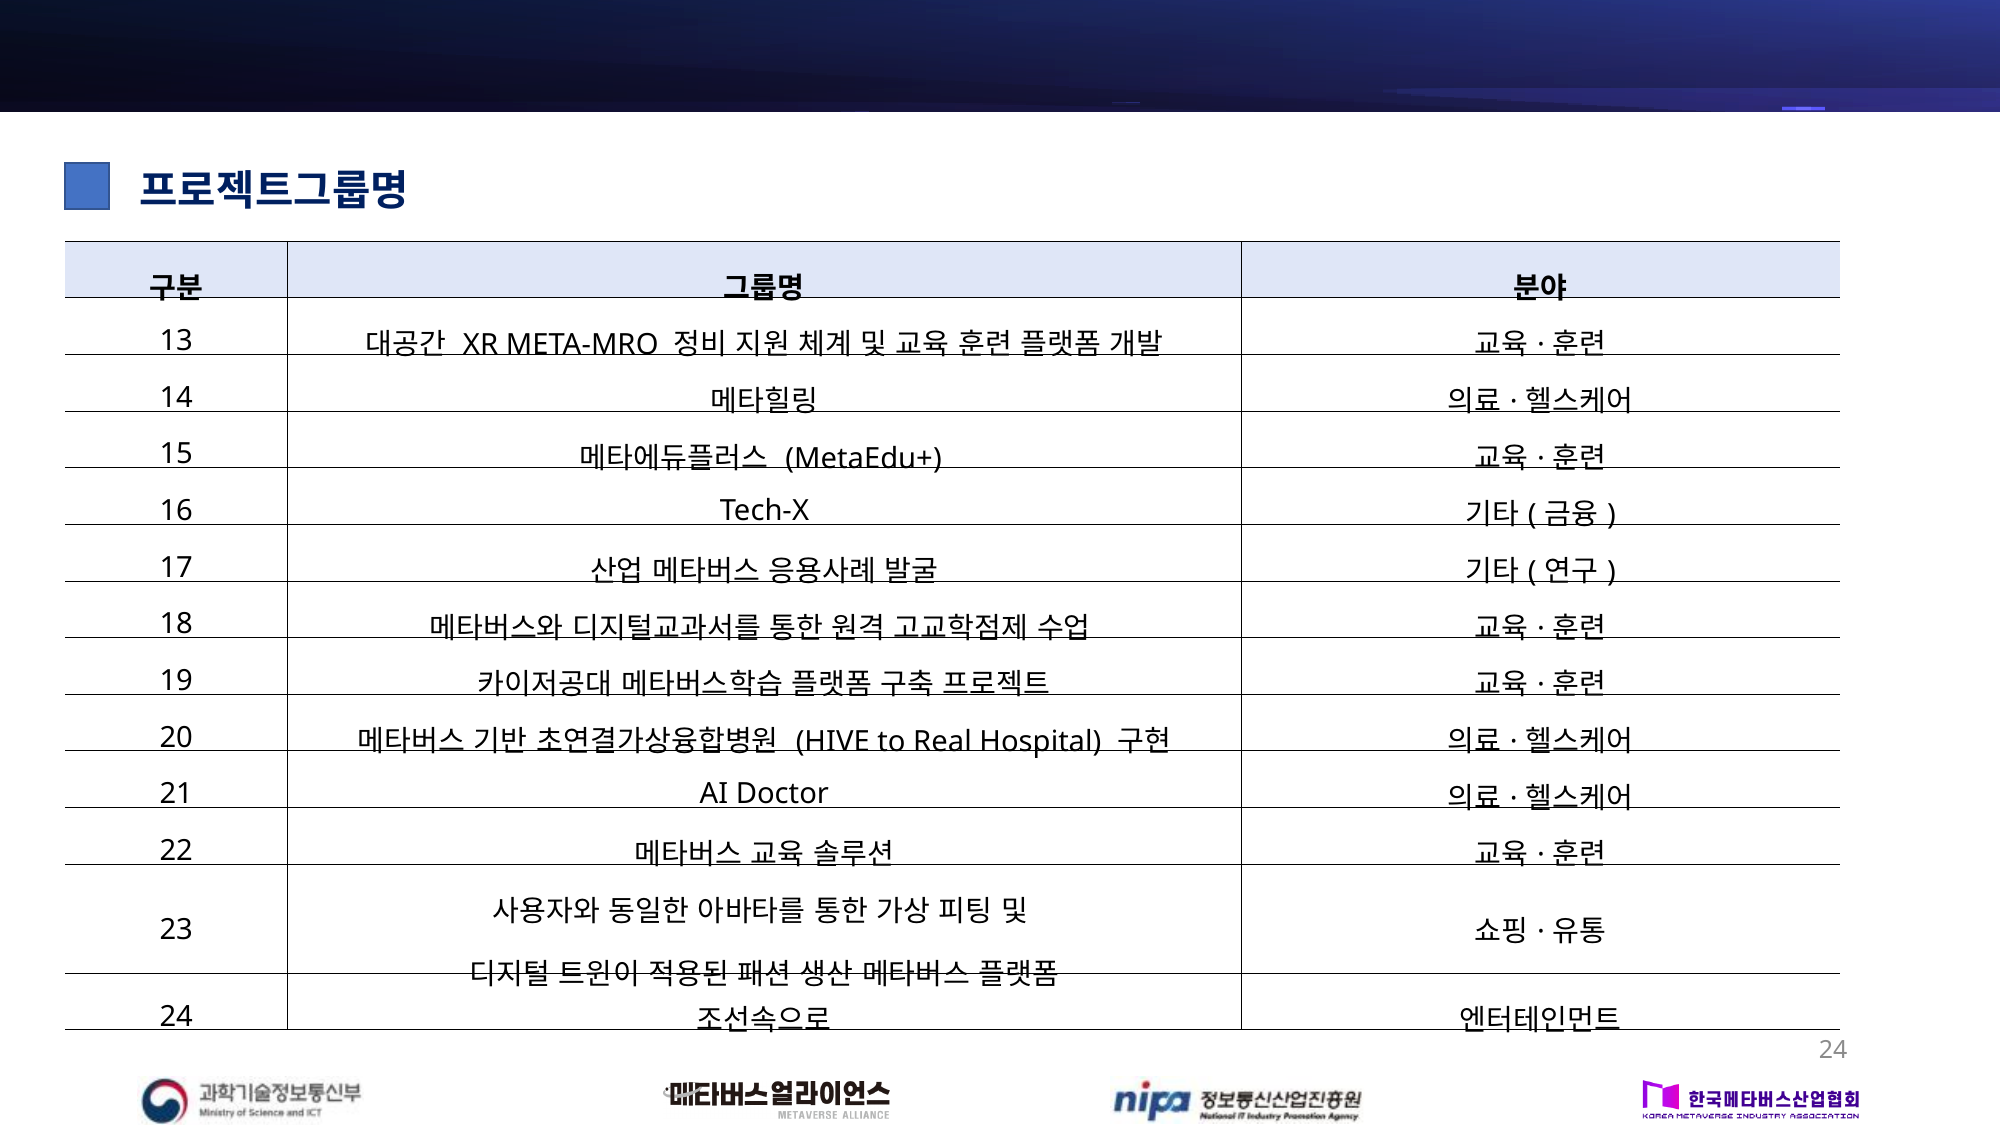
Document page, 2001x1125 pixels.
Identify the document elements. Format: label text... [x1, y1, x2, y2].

table_header 분야 [1242, 242, 1840, 297]
table_cell 교육·훈련 [1242, 298, 1840, 354]
table_cell 16 [65, 468, 287, 524]
picture [1637, 1076, 1865, 1124]
picture [137, 1076, 364, 1125]
table_cell 교육·훈련 [1242, 412, 1840, 467]
text_box 프로젝트그룹명 [124, 156, 776, 222]
table_cell 의료·헬스케어 [1242, 751, 1840, 807]
table_cell 15 [65, 412, 287, 467]
picture [0, 0, 2000, 112]
table_cell 메타버스와 디지털교과서를 통한 원격 고교학점제 수업 [288, 582, 1241, 637]
table_cell 메타버스 기반 초연결가상융합병원 (HIVE to Real Hospital) 구현 [288, 695, 1241, 750]
table_cell 기타(연구) [1242, 525, 1840, 581]
table_cell Tech-X [288, 468, 1241, 524]
table_cell 쇼핑·유통 [1242, 865, 1840, 973]
table_header 그룹명 [288, 242, 1241, 297]
slide_number 24 [1412, 1020, 1863, 1081]
table_cell 20 [65, 695, 287, 750]
table_cell 교육·훈련 [1242, 808, 1840, 864]
table_cell 교육·훈련 [1242, 638, 1840, 694]
table_cell 23 [65, 865, 287, 973]
table_cell 산업 메타버스 응용사례 발굴 [288, 525, 1241, 581]
table_cell 메타버스 교육 솔루션 [288, 808, 1241, 864]
table_cell 22 [65, 808, 287, 864]
table_cell 21 [65, 751, 287, 807]
table_cell 의료·헬스케어 [1242, 355, 1840, 411]
table_cell 메타힐링 [288, 355, 1241, 411]
table_cell 사용자와 동일한 아바타를 통한 가상 피팅 및 디지털 트윈이 적용된 패션 생산 메타버스 플랫폼 [288, 865, 1241, 973]
table_cell 13 [65, 298, 287, 354]
text_box [64, 162, 110, 210]
table_cell 엔터테인먼트 [1242, 974, 1840, 1029]
picture [1110, 1076, 1365, 1124]
table_cell 메타에듀플러스 (MetaEdu+) [288, 412, 1241, 467]
table_cell 14 [65, 355, 287, 411]
picture [663, 1081, 890, 1119]
table_cell AI Doctor [288, 751, 1241, 807]
table_cell 17 [65, 525, 287, 581]
table_cell 기타(금융) [1242, 468, 1840, 524]
table_cell 의료·헬스케어 [1242, 695, 1840, 750]
table_header 구분 [65, 242, 287, 297]
table_cell 카이저공대 메타버스학습 플랫폼 구축 프로젝트 [288, 638, 1241, 694]
table_cell 24 [65, 974, 287, 1029]
table_cell 대공간 XR META-MRO 정비 지원 체계 및 교육 훈련 플랫폼 개발 [288, 298, 1241, 354]
table_cell 조선속으로 [288, 974, 1241, 1029]
table_cell 교육·훈련 [1242, 582, 1840, 637]
text_box 2. 메타버스얼라이언스 프로젝트 그룹 접수현황 [45, 26, 1346, 87]
table_cell 19 [65, 638, 287, 694]
table_cell 18 [65, 582, 287, 637]
